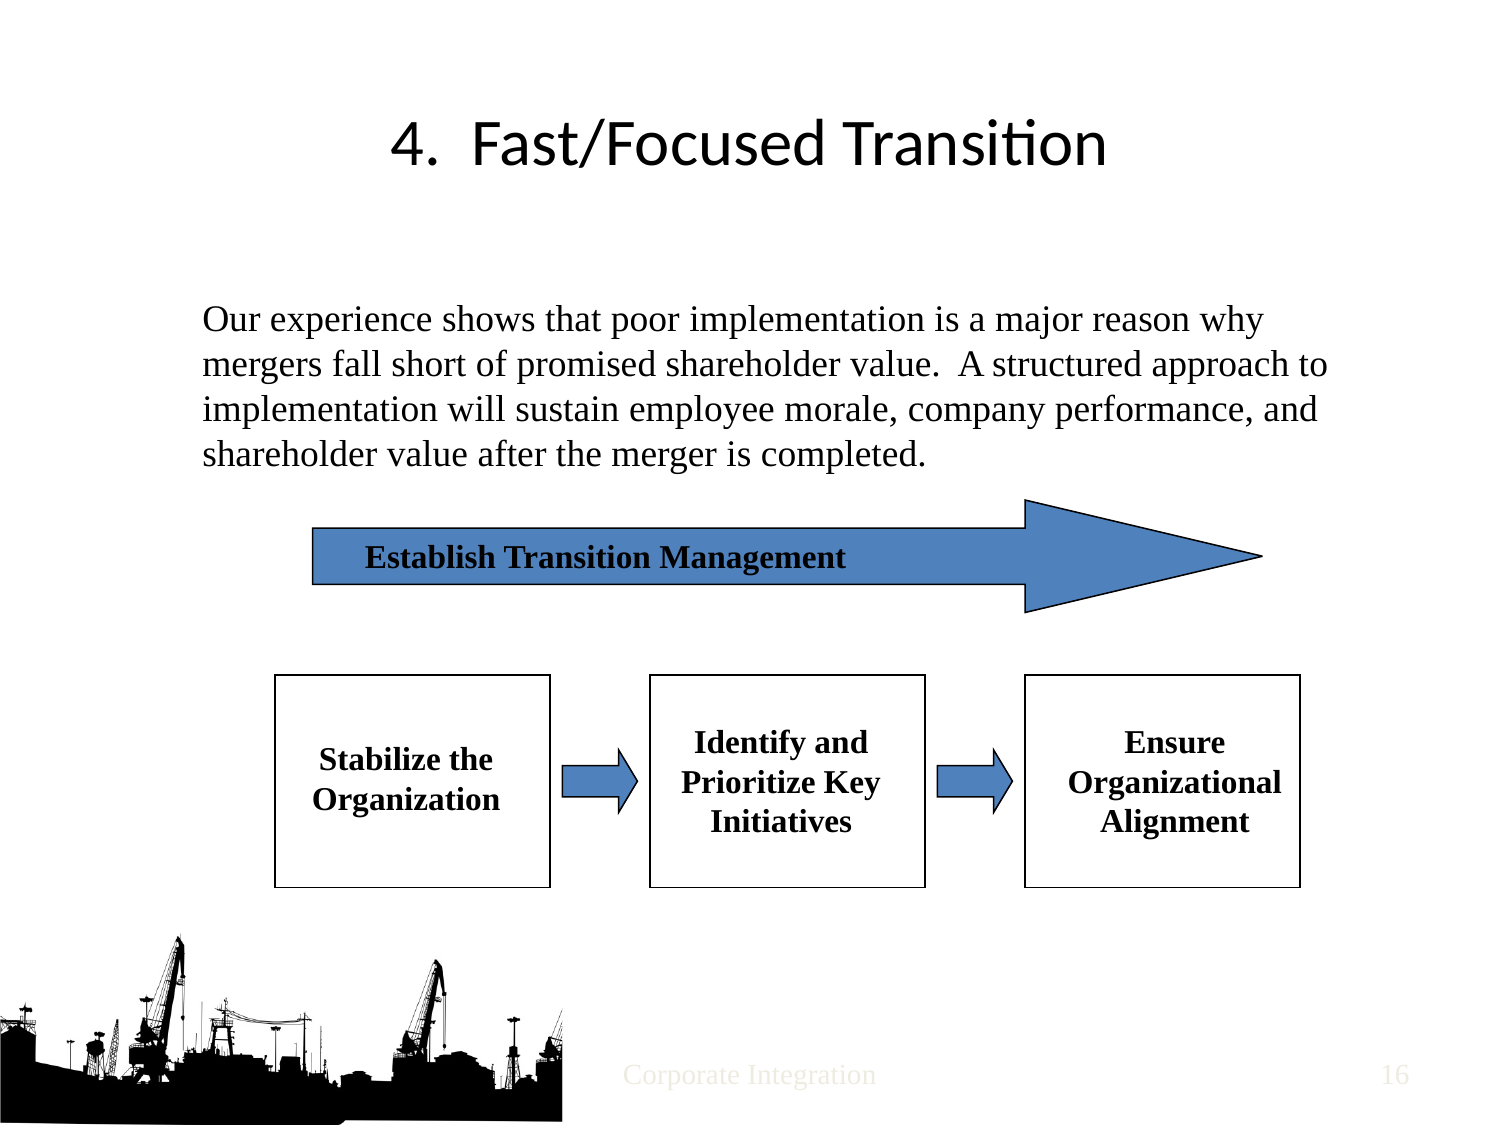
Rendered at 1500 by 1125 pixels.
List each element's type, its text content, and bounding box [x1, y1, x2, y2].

footer Corporate Integration [512, 1042, 988, 1103]
text_box [562, 749, 638, 813]
text_box [937, 749, 1013, 813]
slide_number 15 [1074, 1042, 1425, 1103]
text_box Identify and Prioritize Key Initiatives [662, 712, 900, 847]
text_box [650, 674, 925, 888]
text_box [1025, 674, 1300, 888]
text_box [275, 674, 550, 888]
text_box [312, 500, 1263, 613]
picture [0, 933, 563, 1125]
text_box Stabilize the Organization [287, 729, 525, 825]
title 4. Fast/Focused Transition [75, 45, 1425, 233]
text_box Establish Transition Management [350, 527, 1125, 583]
text_box Ensure Organizational Alignment [1050, 712, 1300, 847]
text_box Our experience shows that poor implementation is a major reason why mergers fall short of promised shareholder value. A structured approach to implementation will sustain employee morale, company performance, and shareholder value after the merger is completed. [187, 286, 1400, 481]
